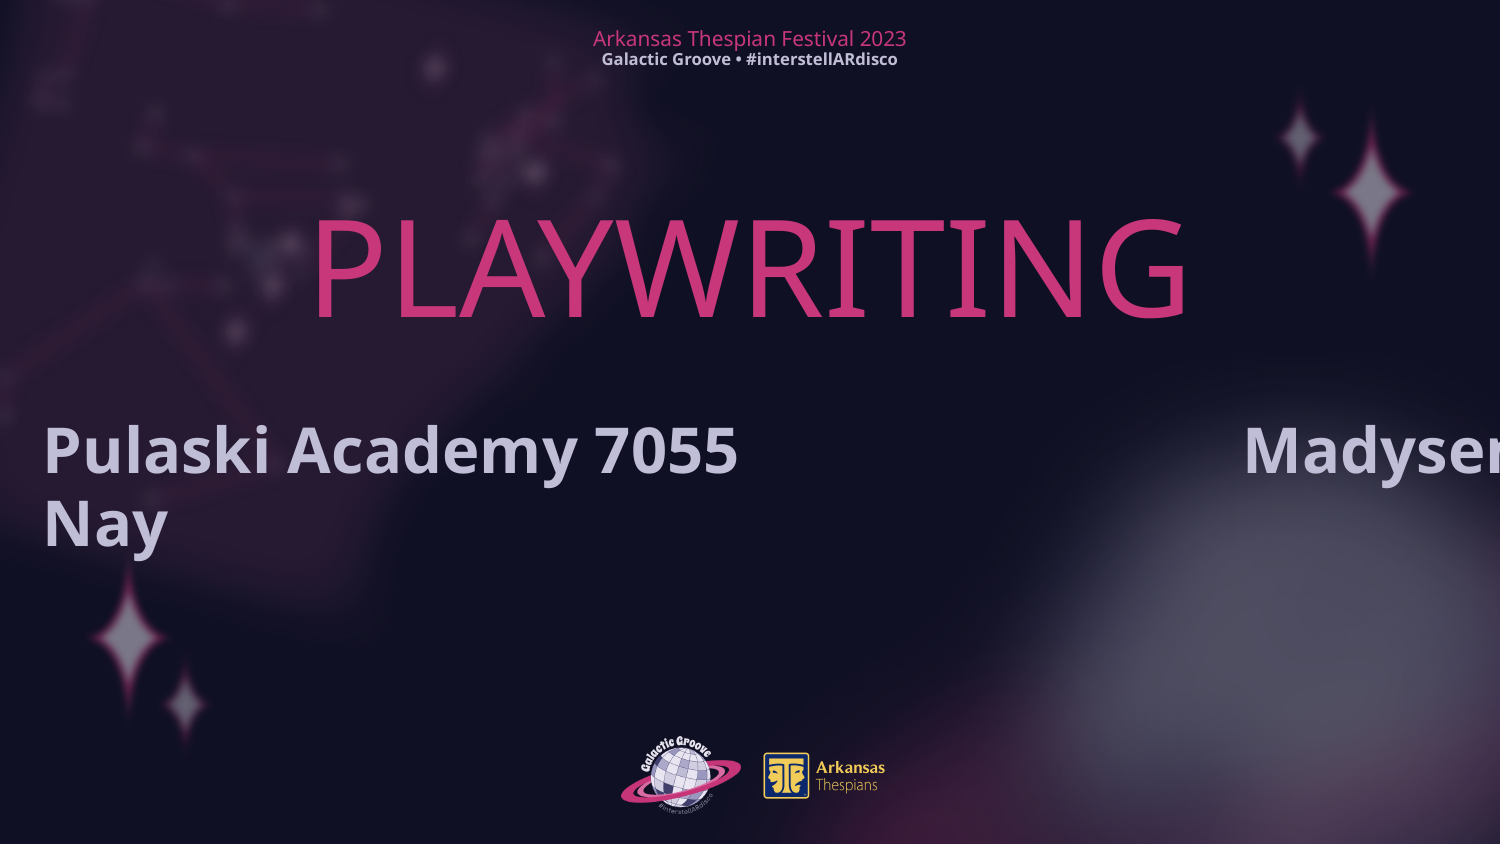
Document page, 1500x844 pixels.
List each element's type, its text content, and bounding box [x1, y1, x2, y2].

subtitle Pulaski Academy 7055 Madysen Nay [27, 401, 1500, 844]
title PLAYWRITING [133, 167, 1367, 402]
picture [0, 0, 1500, 844]
